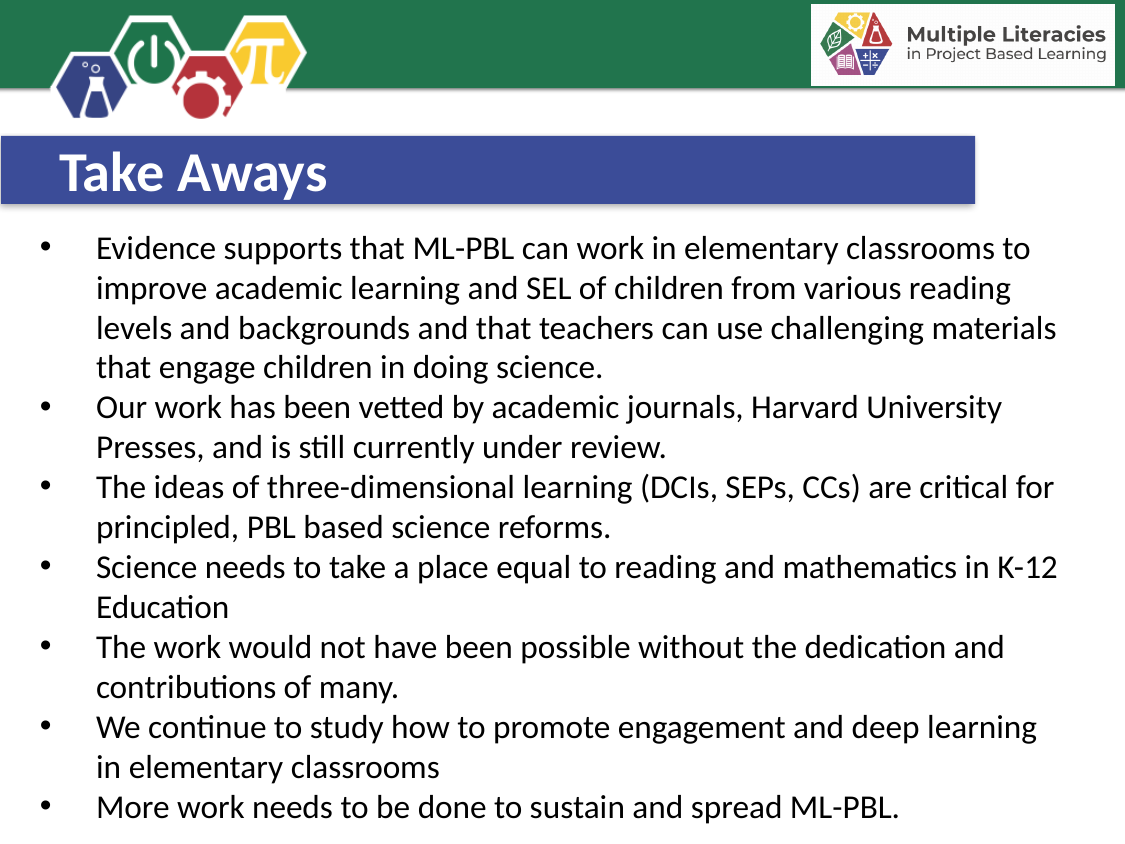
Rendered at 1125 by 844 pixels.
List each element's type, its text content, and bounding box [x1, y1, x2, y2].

picture [0, 0, 1125, 844]
title Take Aways [6, 135, 970, 203]
list Evidence supports that ML-PBL can work in elementary classrooms to improve academic learning and SEL of children from various reading levels and backgrounds and that teachers can use challenging materials that engage children in doing science. Our work has been vetted by academic journals, Harvard University Presses, and is still currently under review. The ideas of three-dimensional learning (DCIs, SEPs, CCs) are critical for principled, PBL based science reforms. Science needs to take a place equal to reading and mathematics in K-12 Education The work would not have been possible without the dedication and contributions of many. We continue to study how to promote engagement and deep learning in elementary classrooms More work needs to be done to sustain and spread ML-PBL. [6, 203, 1085, 797]
